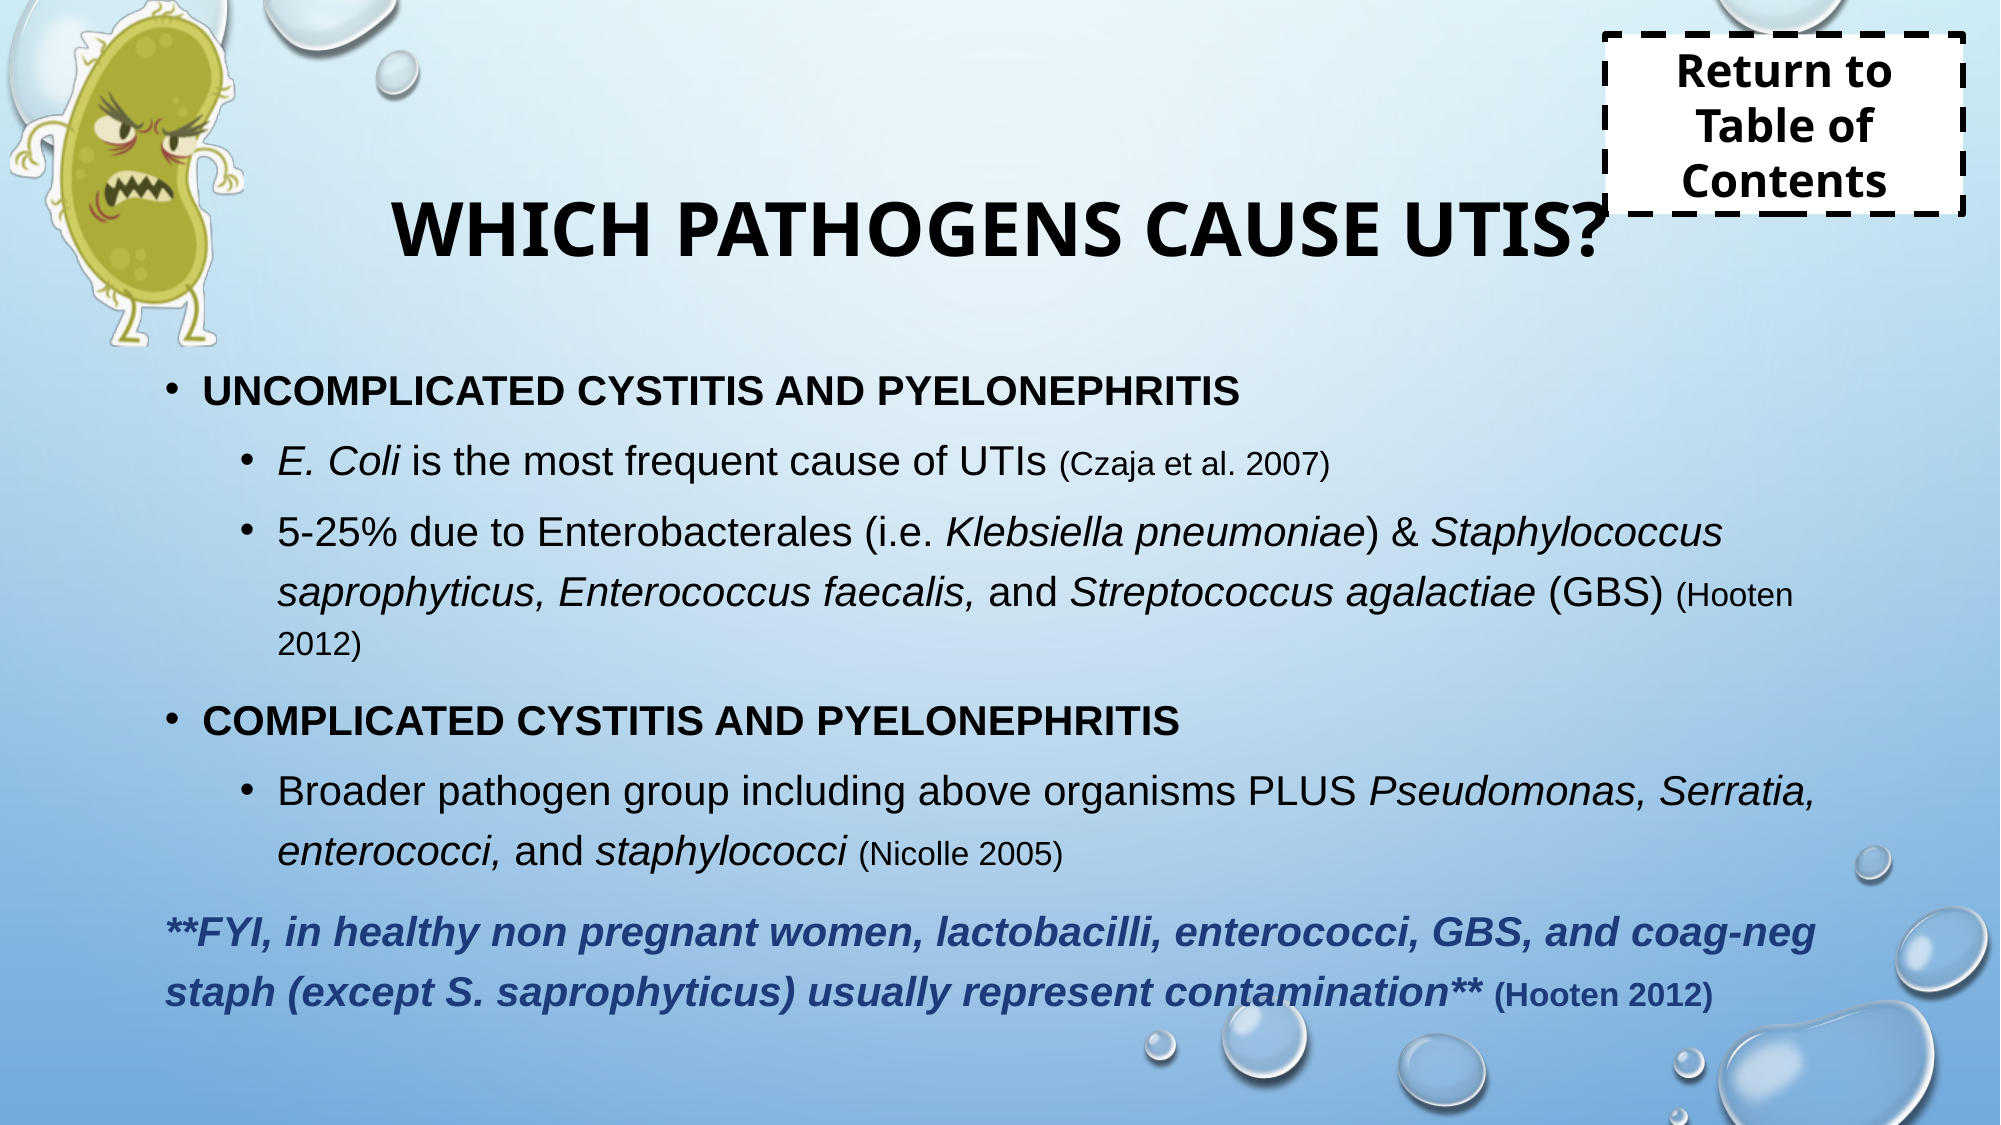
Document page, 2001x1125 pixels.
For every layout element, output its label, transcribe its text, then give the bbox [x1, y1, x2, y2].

picture [0, 0, 2000, 1125]
list UNCOMPLICATED CYSTITIS AND PYELONEPHRITIS E. Coli is the most frequent cause of UTIs (Czaja et al. 2007) 5-25% due to Enterobacterales (i.e. Klebsiella pneumoniae) & Staphylococcus saprophyticus, Enterococcus faecalis, and Streptococcus agalactiae (GBS) (Hooten 2012) COMPLICATED CYSTITIS AND PYELONEPHRITIS Broader pathogen group including above organisms PLUS Pseudomonas, Serratia, enterococci, and staphylococci (Nicolle 2005) **FYI, in healthy non pregnant women, lactobacilli, enterococci, GBS, and coag-neg staph (except S. saprophyticus) usually represent contamination** (Hooten 2012) [149, 346, 1850, 1125]
title WHICH pathogens CAUSE UTIS? [248, 101, 1851, 364]
text_box Return to Table of Contents [1604, 33, 1964, 215]
